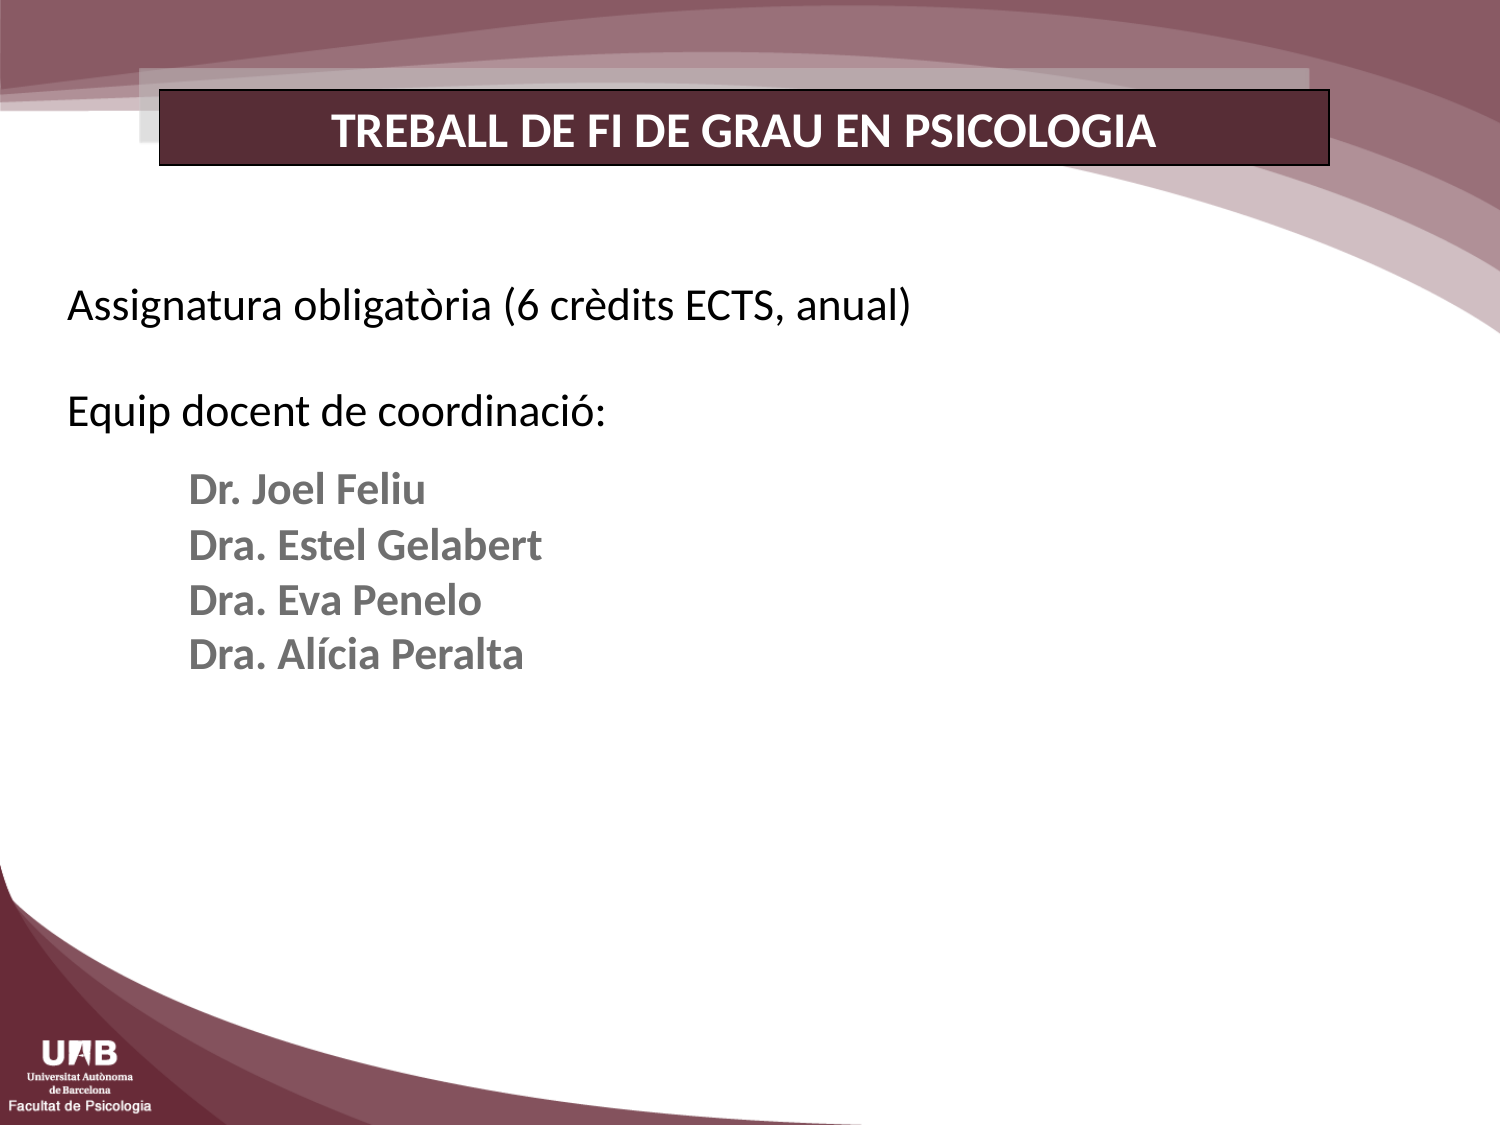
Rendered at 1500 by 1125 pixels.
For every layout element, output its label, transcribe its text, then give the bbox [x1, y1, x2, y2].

text_box Assignatura obligatòria (6 crèdits ECTS, anual) [52, 267, 1128, 337]
text_box Equip docent de coordinació: [52, 373, 987, 444]
picture [0, 0, 1500, 1125]
text_box Dr. Joel Feliu Dra. Estel Gelabert Dra. Eva Penelo Dra. Alícia Peralta [173, 451, 1194, 687]
text_box TREBALL DE FI DE GRAU EN PSICOLOGIA [159, 90, 1329, 165]
